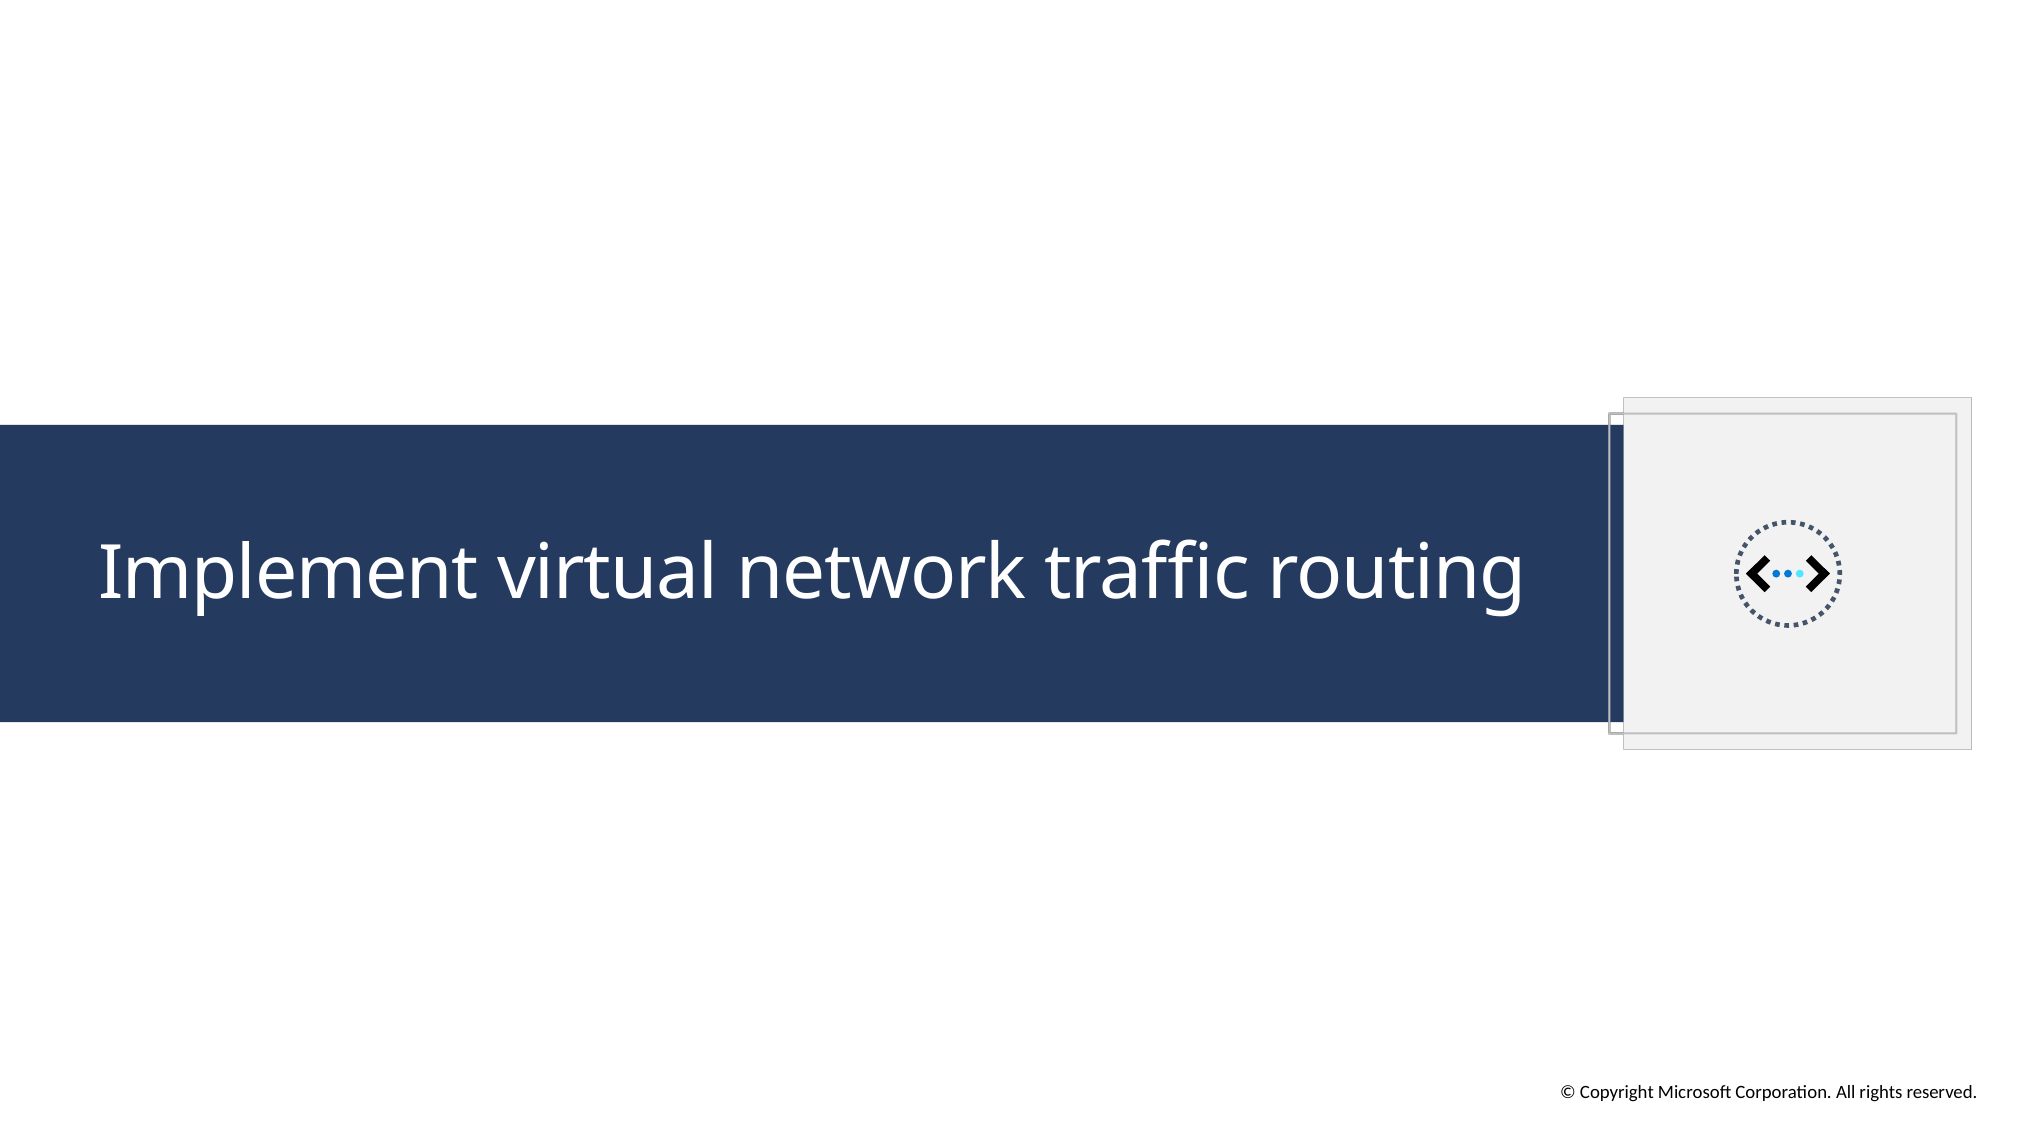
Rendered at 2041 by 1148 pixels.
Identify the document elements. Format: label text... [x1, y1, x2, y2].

picture [0, 0, 2041, 1148]
title Implement virtual network traffic routing [98, 531, 1586, 617]
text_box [1727, 513, 1848, 634]
